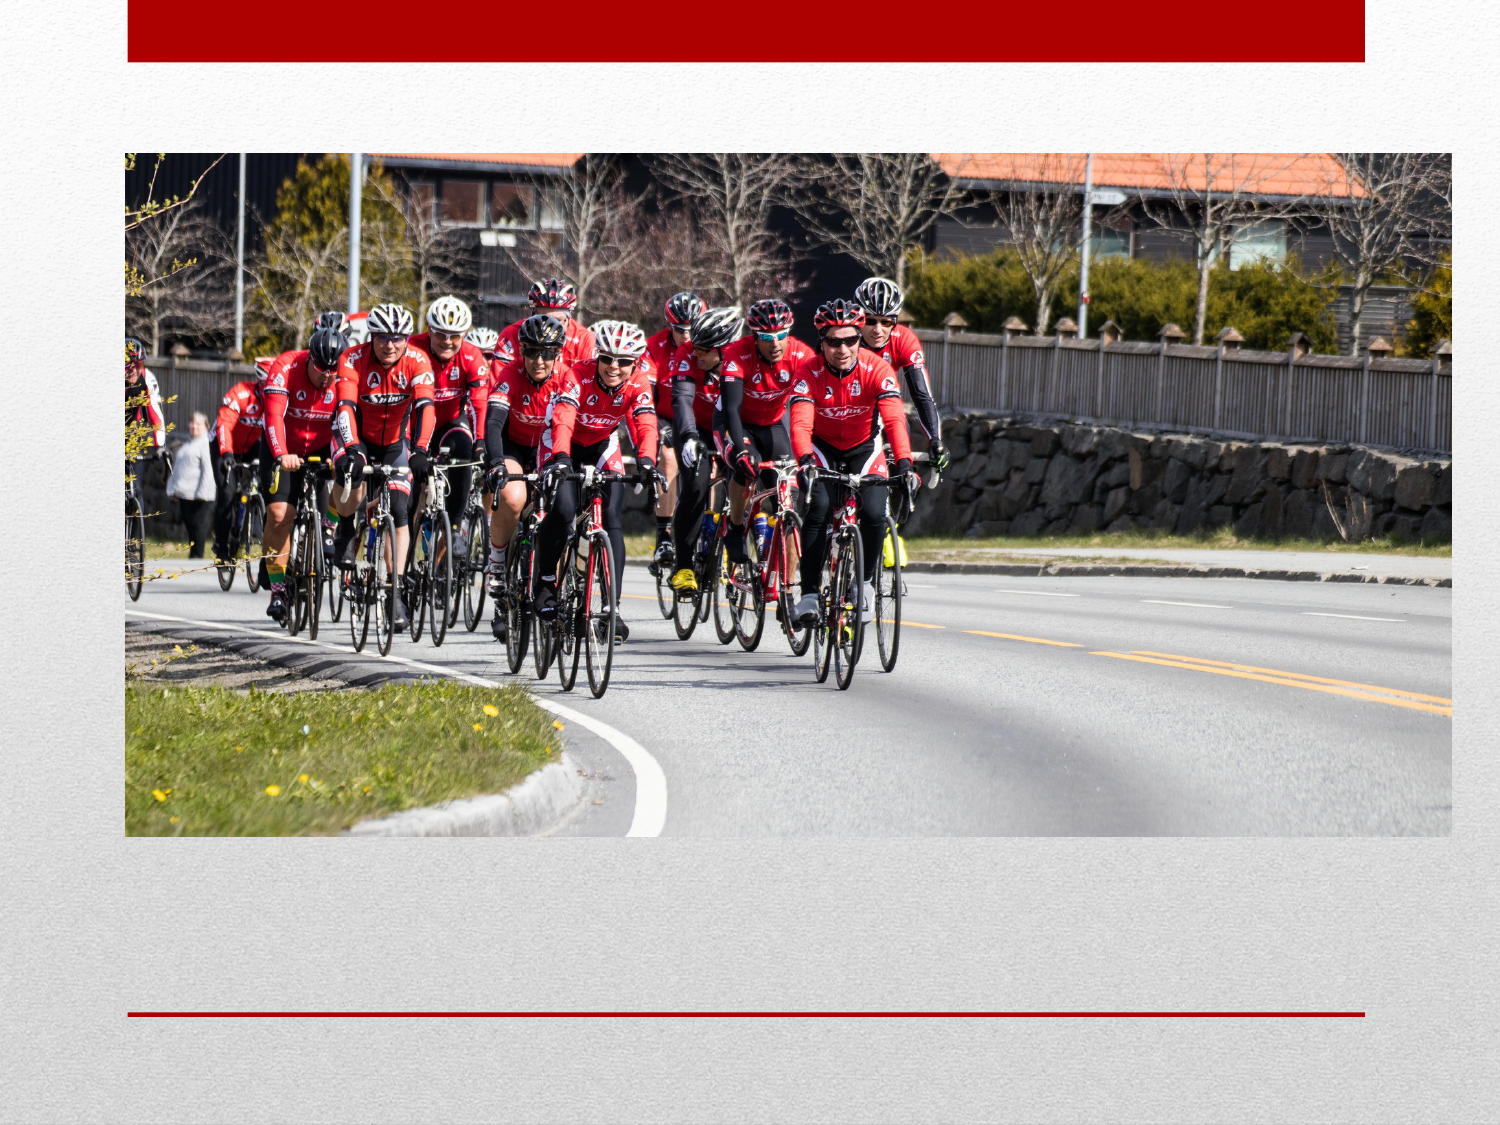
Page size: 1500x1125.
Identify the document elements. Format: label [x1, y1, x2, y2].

list [124, 152, 1453, 838]
